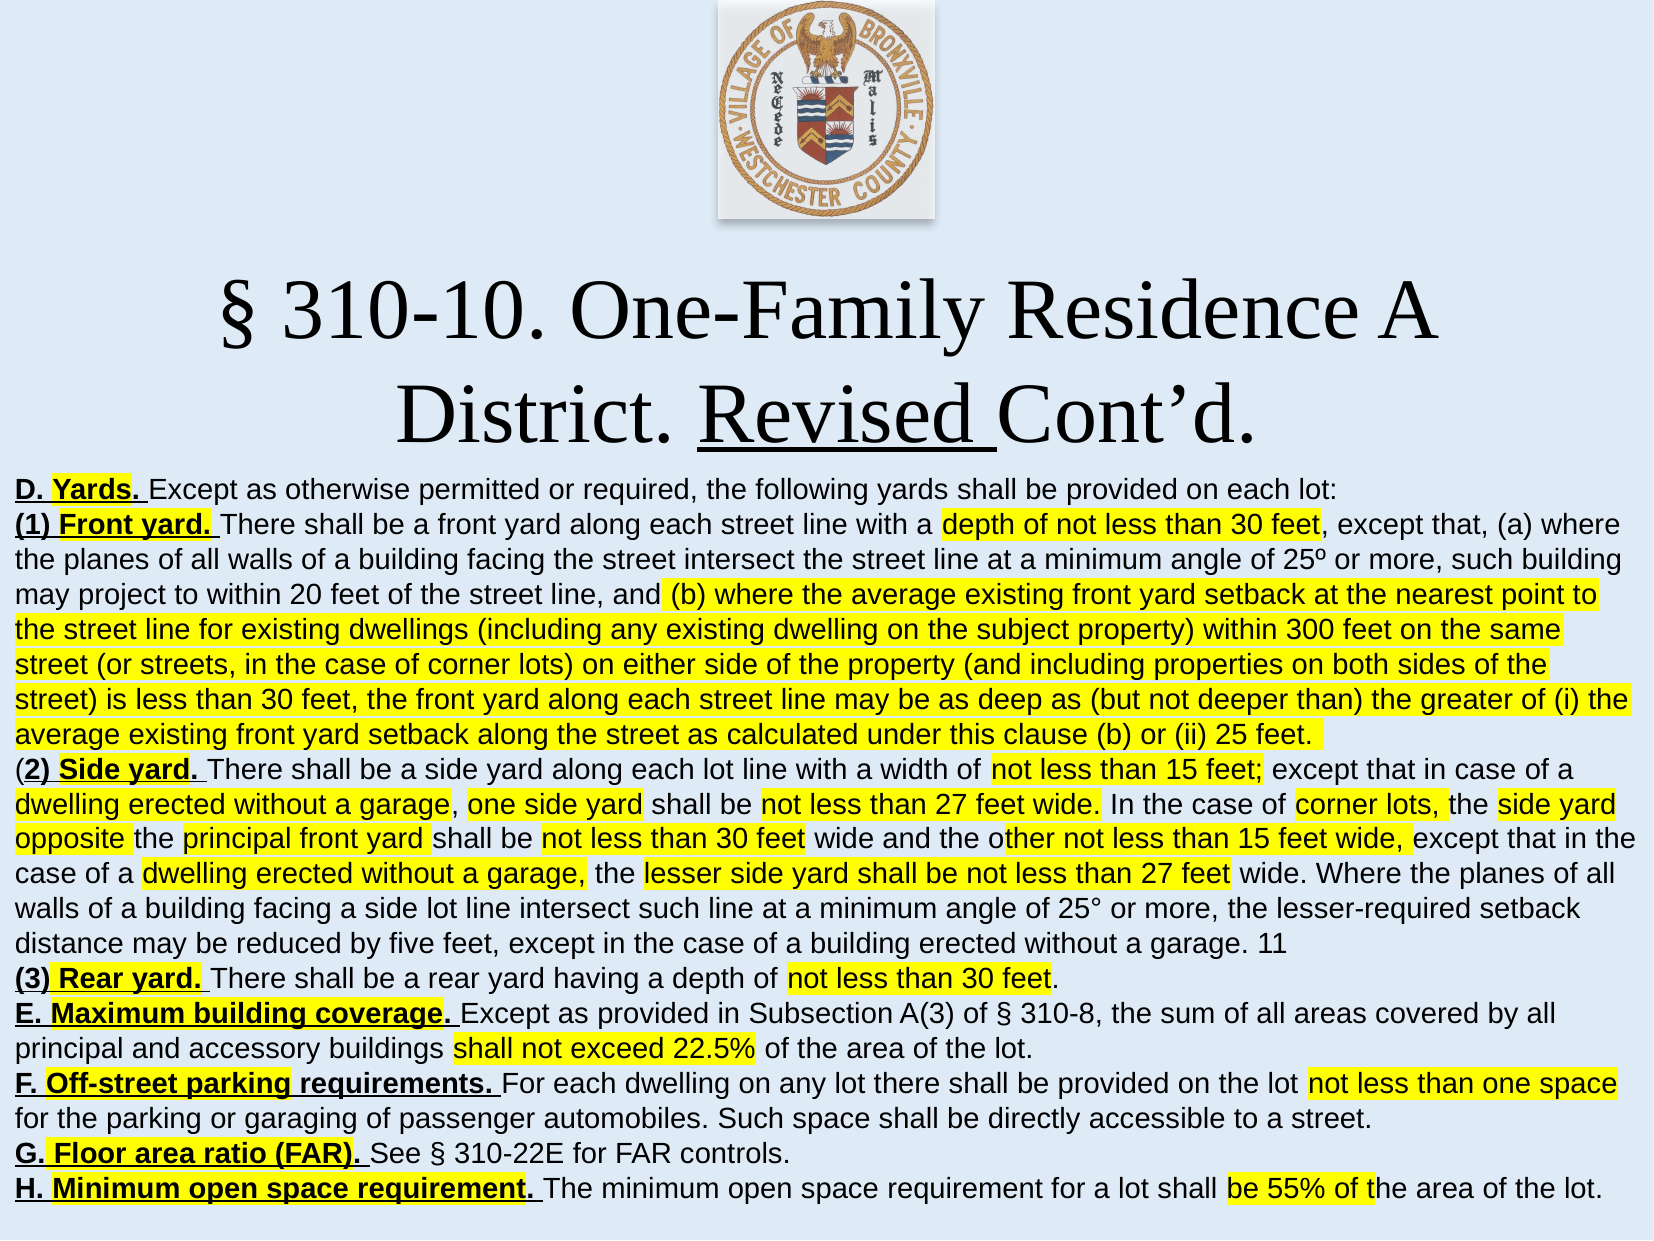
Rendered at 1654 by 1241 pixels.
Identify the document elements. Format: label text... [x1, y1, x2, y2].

text_box D. Yards. Except as otherwise permitted or required, the following yards shall be provided on each lot: (1) Front yard. There shall be a front yard along each street line with a depth of not less than 30 feet, except that, (a) where the planes of all walls of a building facing the street intersect the street line at a minimum angle of 25º or more, such building may project to within 20 feet of the street line, and (b) where the average existing front yard setback at the nearest point to the street line for existing dwellings (including any existing dwelling on the subject property) within 300 feet on the same street (or streets, in the case of corner lots) on either side of the property (and including properties on both sides of the street) is less than 30 feet, the front yard along each street line may be as deep as (but not deeper than) the greater of (i) the average existing front yard setback along the street as calculated under this clause (b) or (ii) 25 feet. (2) Side yard. There shall be a side yard along each lot line with a width of not less than 15 feet; except that in case of a dwelling erected without a garage, one side yard shall be not less than 27 feet wide. In the case of corner lots, the side yard opposite the principal front yard shall be not less than 30 feet wide and the other not less than 15 feet wide, except that in the case of a dwelling erected without a garage, the lesser side yard shall be not less than 27 feet wide. Where the planes of all walls of a building facing a side lot line intersect such line at a minimum angle of 25° or more, the lesser-required setback distance may be reduced by five feet, except in the case of a building erected without a garage. 11 (3) Rear yard. There shall be a rear yard having a depth of not less than 30 feet. E. Maximum building coverage. Except as provided in Subsection A(3) of § 310-8, the sum of all areas covered by all principal and accessory buildings shall not exceed 22.5% of the area of the lot. F. Off-street parking requirements. For each dwelling on any lot there shall be provided on the lot not less than one space for the parking or garaging of passenger automobiles. Such space shall be directly accessible to a street. G. Floor area ratio (FAR). See § 310-22E for FAR controls. H. Minimum open space requirement. The minimum open space requirement for a lot shall be 55% of the area of the lot. [0, 462, 1654, 1098]
text_box § 310-10. One-Family Residence A District. Revised Cont’d. [82, 252, 1571, 460]
picture [718, 0, 935, 219]
